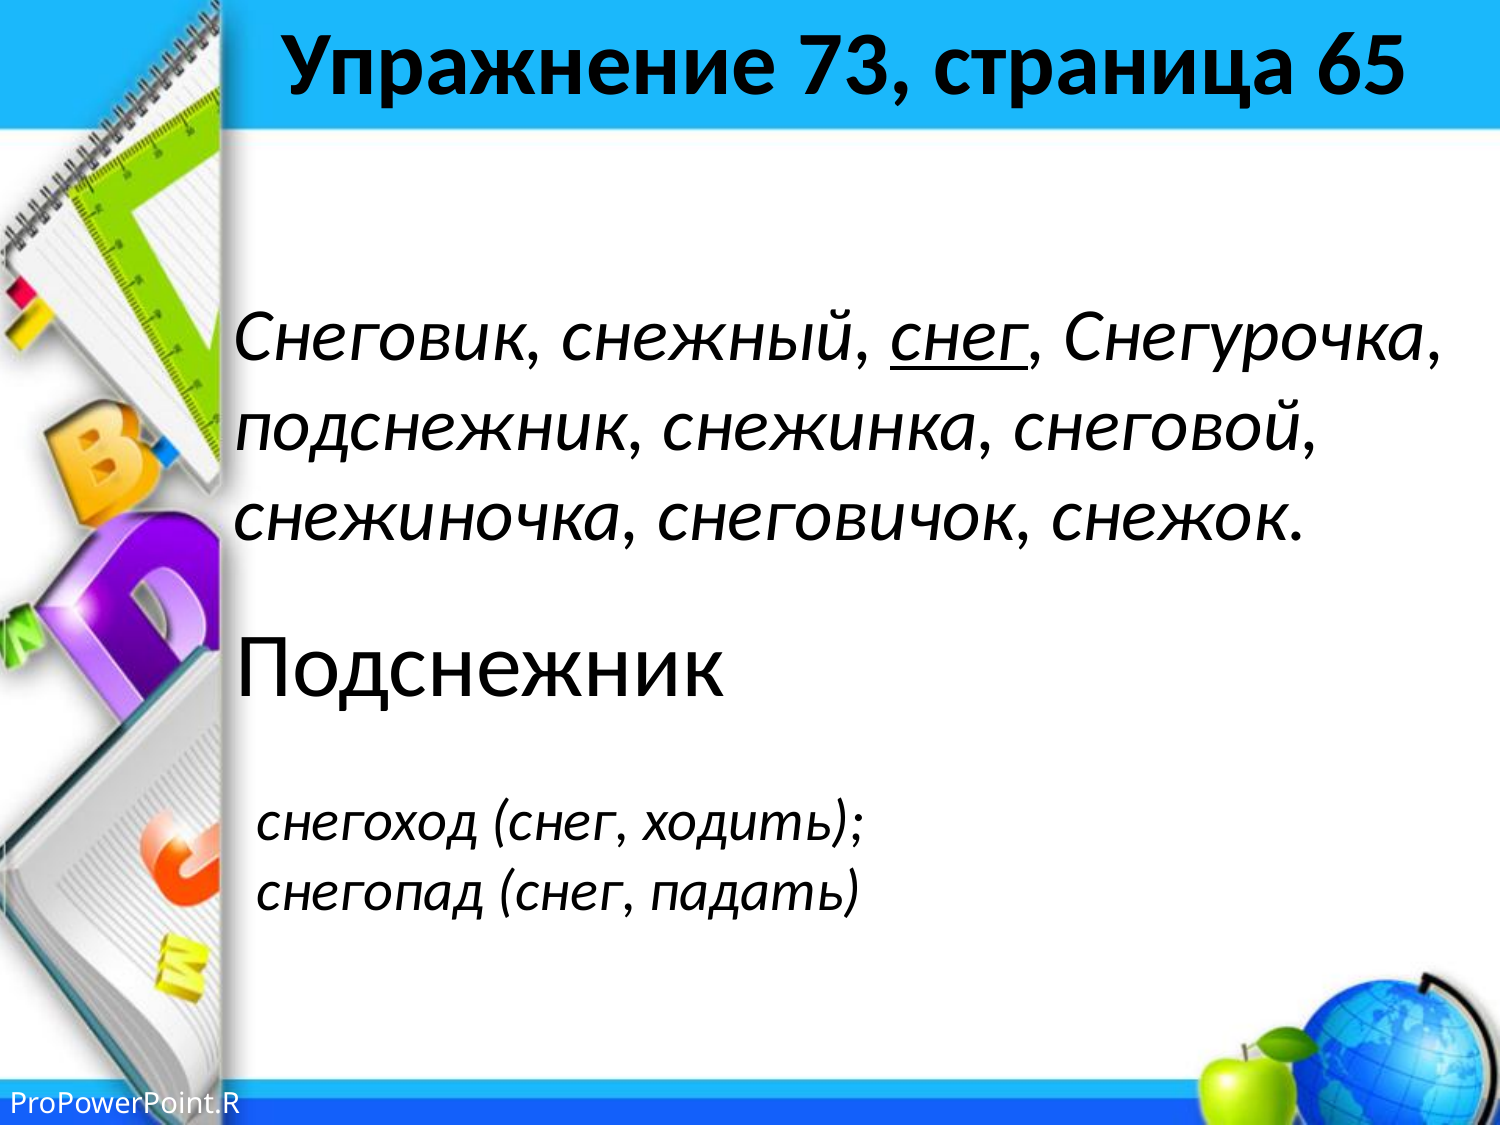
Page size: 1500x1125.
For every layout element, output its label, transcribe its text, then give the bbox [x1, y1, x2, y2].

title Упражнение 73, страница 65 [242, 19, 1449, 126]
text_box Снеговик, снежный, снег, Снегурочка, подснежник, снежинка, снеговой, снежиночка, снеговичок, снежок. [218, 278, 1500, 564]
picture [0, 0, 1500, 1125]
text_box снегоход (снег, ходить); снегопад (снег, падать) [242, 775, 1164, 930]
text_box Подснежник [221, 597, 741, 723]
